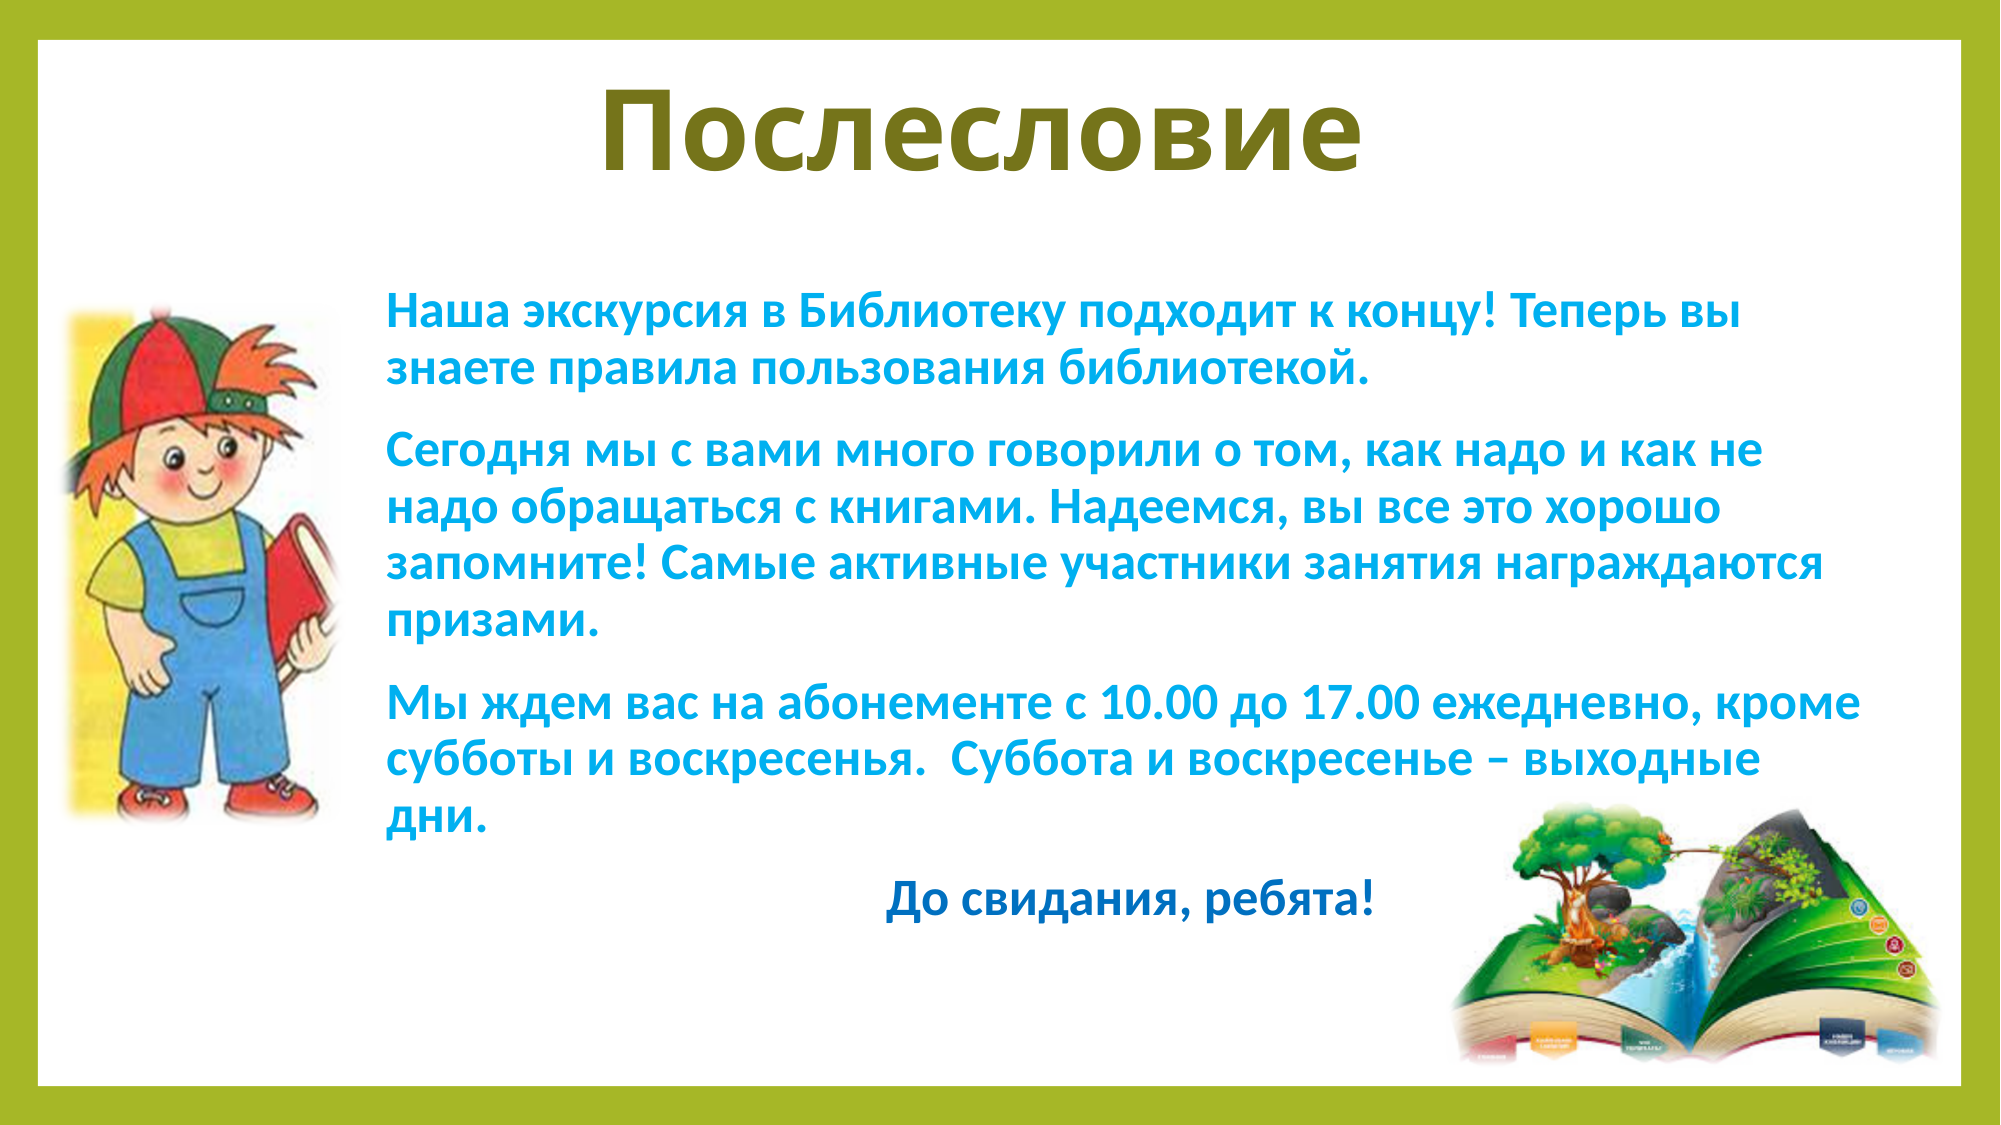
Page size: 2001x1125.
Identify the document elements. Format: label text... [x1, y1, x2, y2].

title Послесловие [539, 58, 1446, 211]
picture [1445, 795, 1947, 1069]
picture [54, 298, 346, 831]
list Наша экскурсия в Библиотеку подходит к концу! Теперь вы знаете правила пользования библиотекой. Сегодня мы с вами много говорили о том, как надо и как не надо обращаться с книгами. Надеемся, вы все это хорошо запомните! Самые активные участники занятия награждаются призами. Мы ждем вас на абонементе с 10.00 до 17.00 ежедневно, кроме субботы и воскресенья. Суббота и воскресенье – выходные дни. До свидания, ребята! [364, 275, 1892, 938]
